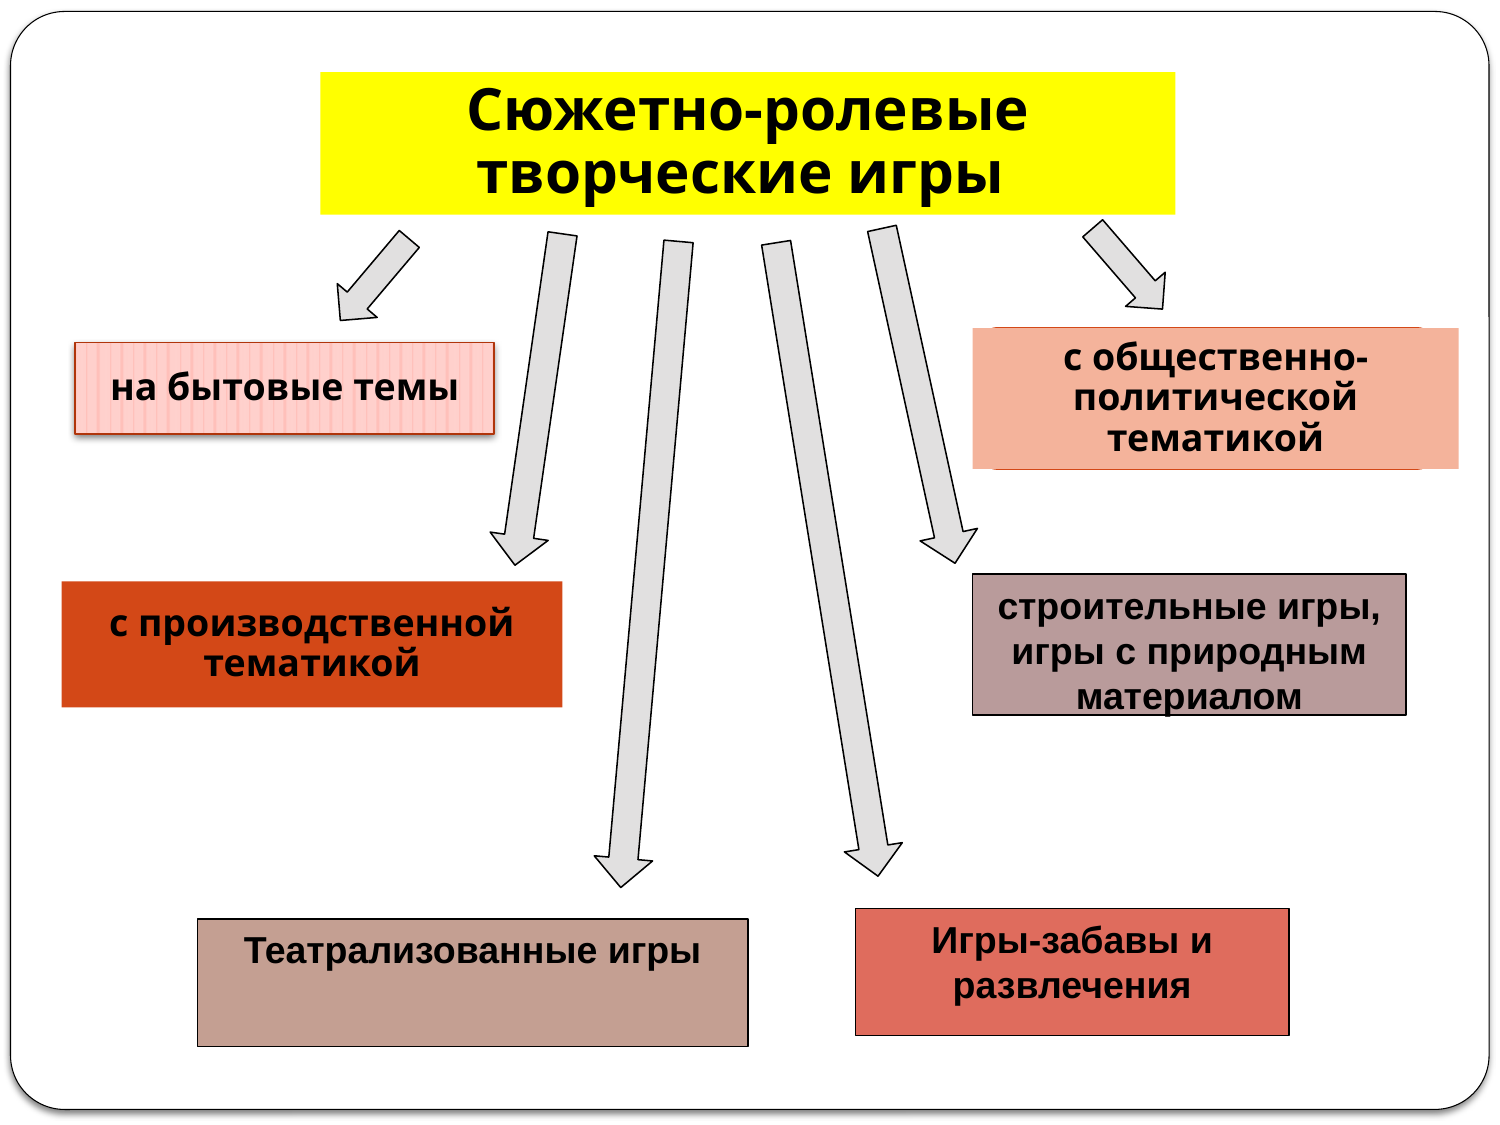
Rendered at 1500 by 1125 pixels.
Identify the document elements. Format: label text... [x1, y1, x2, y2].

text_box на бытовые темы [74, 342, 495, 435]
text_box [1082, 219, 1166, 310]
text_box [337, 230, 420, 321]
text_box строительные игры, игры с природным материалом [972, 574, 1407, 715]
text_box [594, 240, 694, 888]
text_box с производственной тематикой [61, 581, 563, 708]
text_box Театрализованные игры [197, 919, 748, 1047]
text_box Игры-забавы и развлечения [855, 908, 1289, 1036]
text_box [761, 240, 903, 877]
text_box Сюжетно-ролевые творческие игры [320, 72, 1176, 215]
text_box [867, 225, 978, 564]
text_box [490, 231, 578, 566]
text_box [972, 327, 1459, 470]
